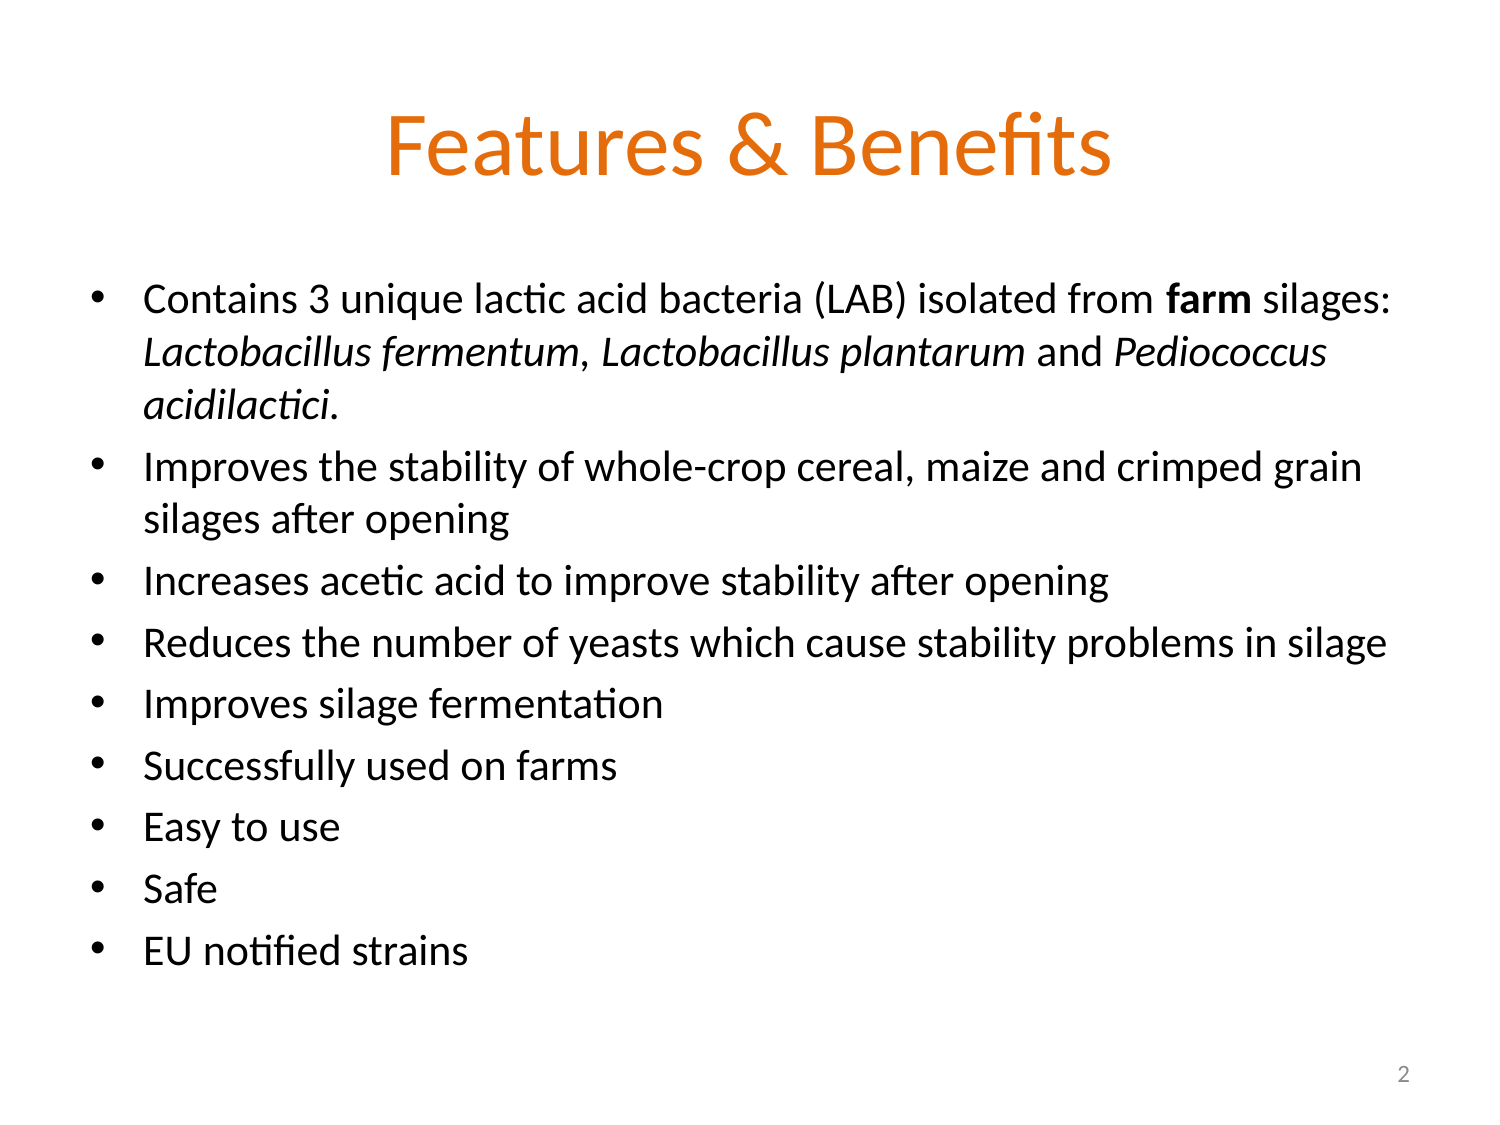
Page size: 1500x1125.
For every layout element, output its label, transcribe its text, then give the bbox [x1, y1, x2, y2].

slide_number 2 [1074, 1042, 1425, 1103]
list Contains 3 unique lactic acid bacteria (LAB) isolated from farm silages: Lactobacillus fermentum, Lactobacillus plantarum and Pediococcus acidilactici. Improves the stability of whole-crop cereal, maize and crimped grain silages after opening Increases acetic acid to improve stability after opening Reduces the number of yeasts which cause stability problems in silage Improves silage fermentation Successfully used on farms Easy to use Safe EU notified strains [74, 262, 1426, 1006]
title Features & Benefits [74, 44, 1426, 233]
